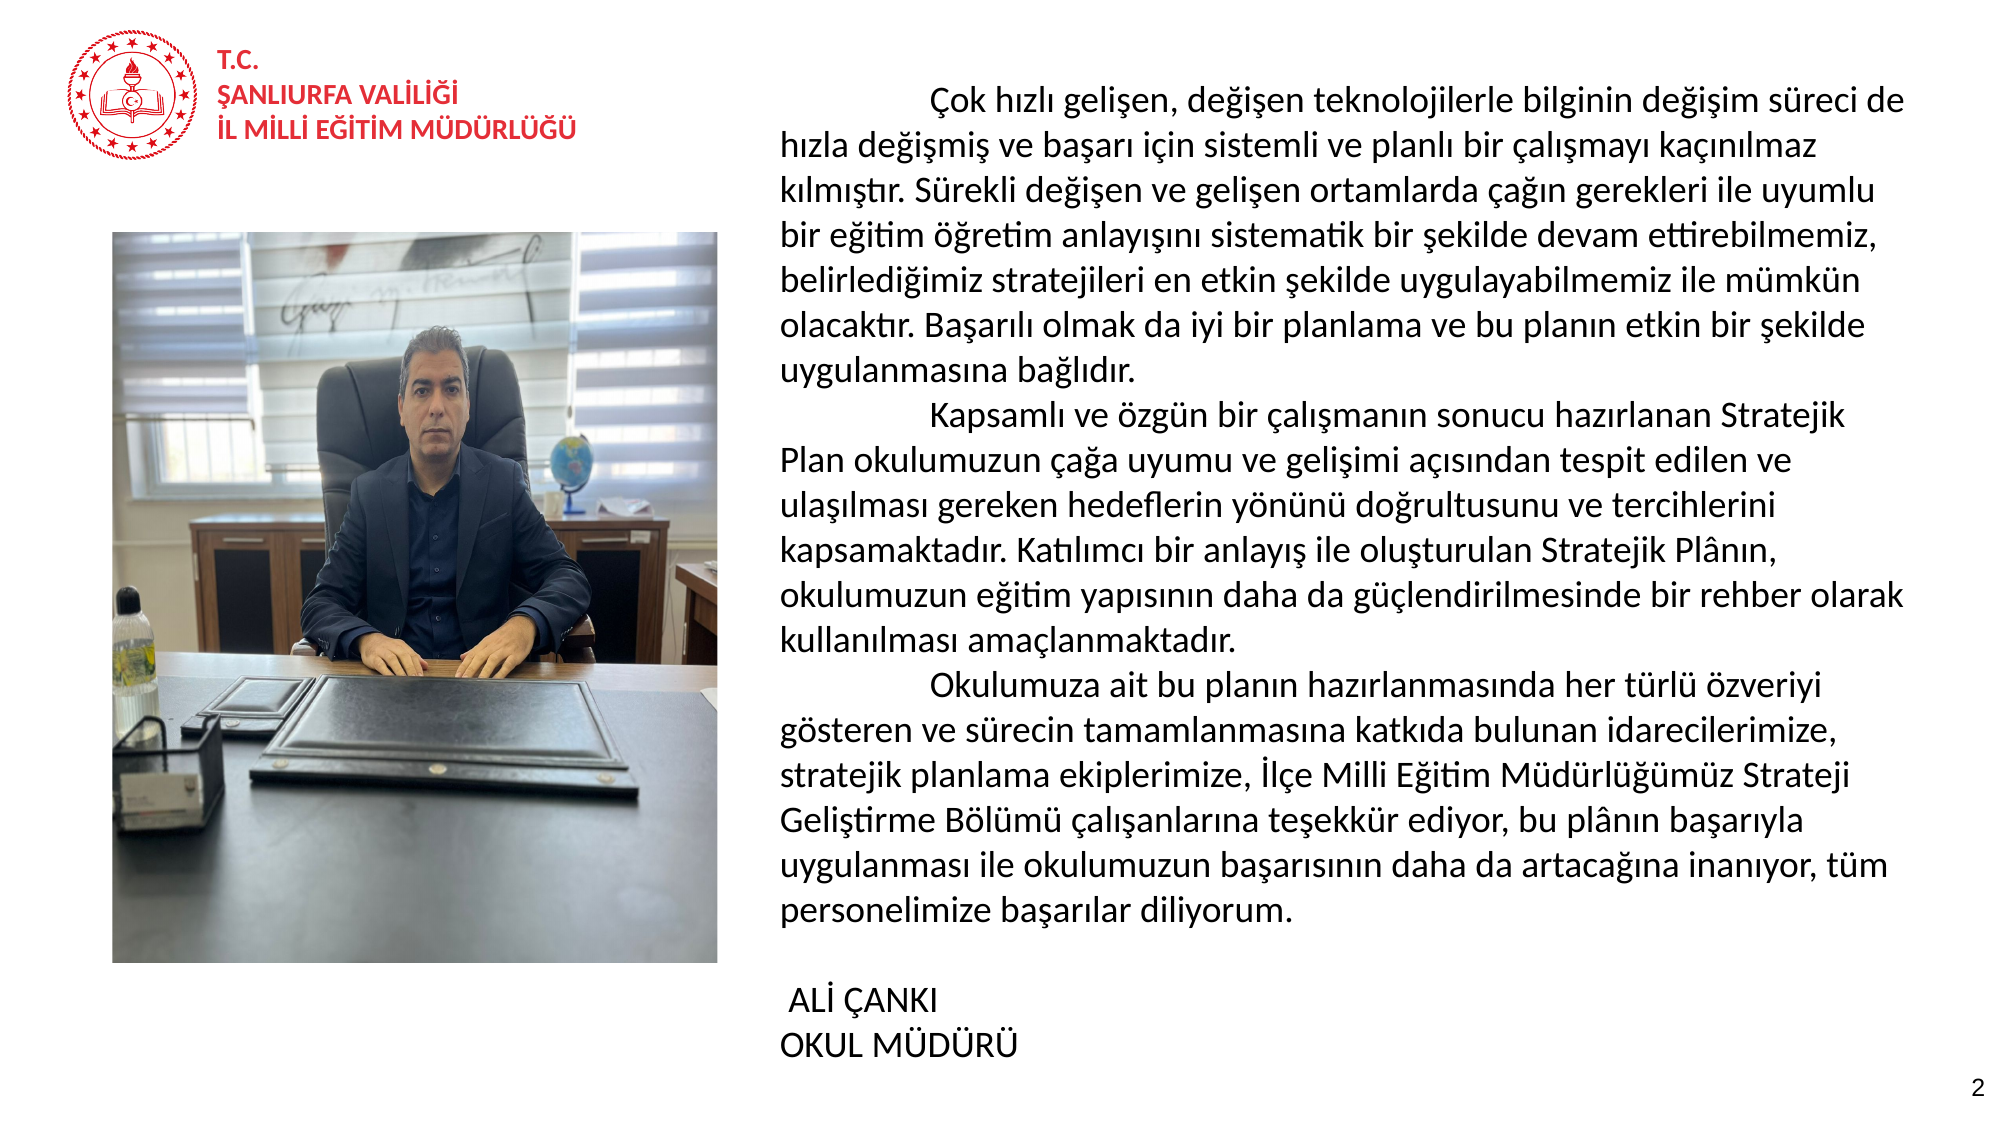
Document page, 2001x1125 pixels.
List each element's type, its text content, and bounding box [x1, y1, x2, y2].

picture [41, 0, 718, 963]
text_box Çok hızlı gelişen, değişen teknolojilerle bilginin değişim süreci de hızla değişmiş ve başarı için sistemli ve planlı bir çalışmayı kaçınılmaz kılmıştır. Sürekli değişen ve gelişen ortamlarda çağın gerekleri ile uyumlu bir eğitim öğretim anlayışını sistematik bir şekilde devam ettirebilmemiz, belirlediğimiz stratejileri en etkin şekilde uygulayabilmemiz ile mümkün olacaktır. Başarılı olmak da iyi bir planlama ve bu planın etkin bir şekilde uygulanmasına bağlıdır. Kapsamlı ve özgün bir çalışmanın sonucu hazırlanan Stratejik Plan okulumuzun çağa uyumu ve gelişimi açısından tespit edilen ve ulaşılması gereken hedeflerin yönünü doğrultusunu ve tercihlerini kapsamaktadır. Katılımcı bir anlayış ile oluşturulan Stratejik Plânın, okulumuzun eğitim yapısının daha da güçlendirilmesinde bir rehber olarak kullanılması amaçlanmaktadır. Okulumuza ait bu planın hazırlanmasında her türlü özveriyi gösteren ve sürecin tamamlanmasına katkıda bulunan idarecilerimize, stratejik planlama ekiplerimize, İlçe Milli Eğitim Müdürlüğümüz Strateji Geliştirme Bölümü çalışanlarına teşekkür ediyor, bu plânın başarıyla uygulanması ile okulumuzun başarısının daha da artacağına inanıyor, tüm personelimize başarılar diliyorum. ALİ ÇANKI OKUL MÜDÜRÜ [765, 67, 1925, 1118]
